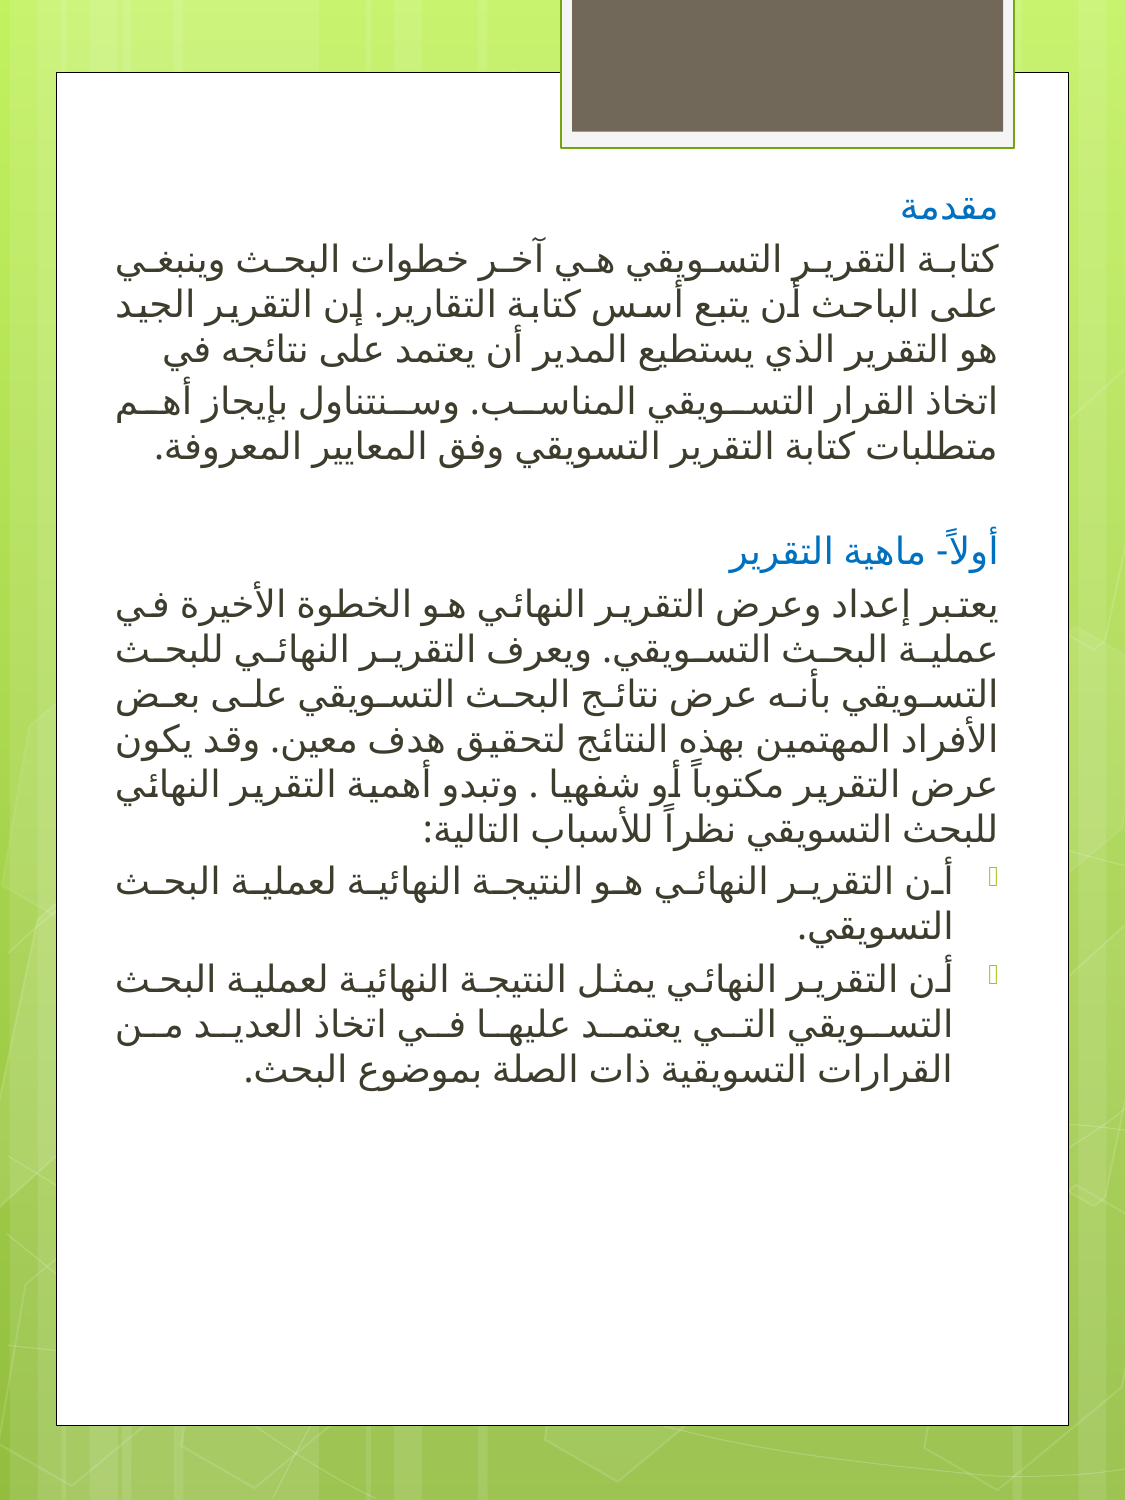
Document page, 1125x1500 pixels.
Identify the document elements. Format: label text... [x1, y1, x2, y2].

text_box مقدمة كتابة التقرير التسويقي هي آخر خطوات البحث وينبغي على الباحث أن يتبع أسس كتابة التقارير. إن التقرير الجيد هو التقرير الذي يستطيع المدير أن يعتمد على نتائجه في اتخاذ القرار التسويقي المناسب. وسنتناول بإيجاز أهم متطلبات كتابة التقرير التسويقي وفق المعايير المعروفة. أولاً- ماهية التقرير يعتبر إعداد وعرض التقرير النهائي هو الخطوة الأخيرة في عملية البحث التسويقي. ويعرف التقرير النهائي للبحث التسويقي بأنه عرض نتائج البحث التسويقي على بعض الأفراد المهتمين بهذه النتائج لتحقيق هدف معين. وقد يكون عرض التقرير مكتوباً أو شفهيا . وتبدو أهمية التقرير النهائي للبحث التسويقي نظراً للأسباب التالية: أن التقرير النهائي هو النتيجة النهائية لعملية البحث التسويقي. أن التقرير النهائي يمثل النتيجة النهائية لعملية البحث التسويقي التي يعتمد عليها في اتخاذ العديد من القرارات التسويقية ذات الصلة بموضوع البحث. [99, 174, 1025, 1450]
